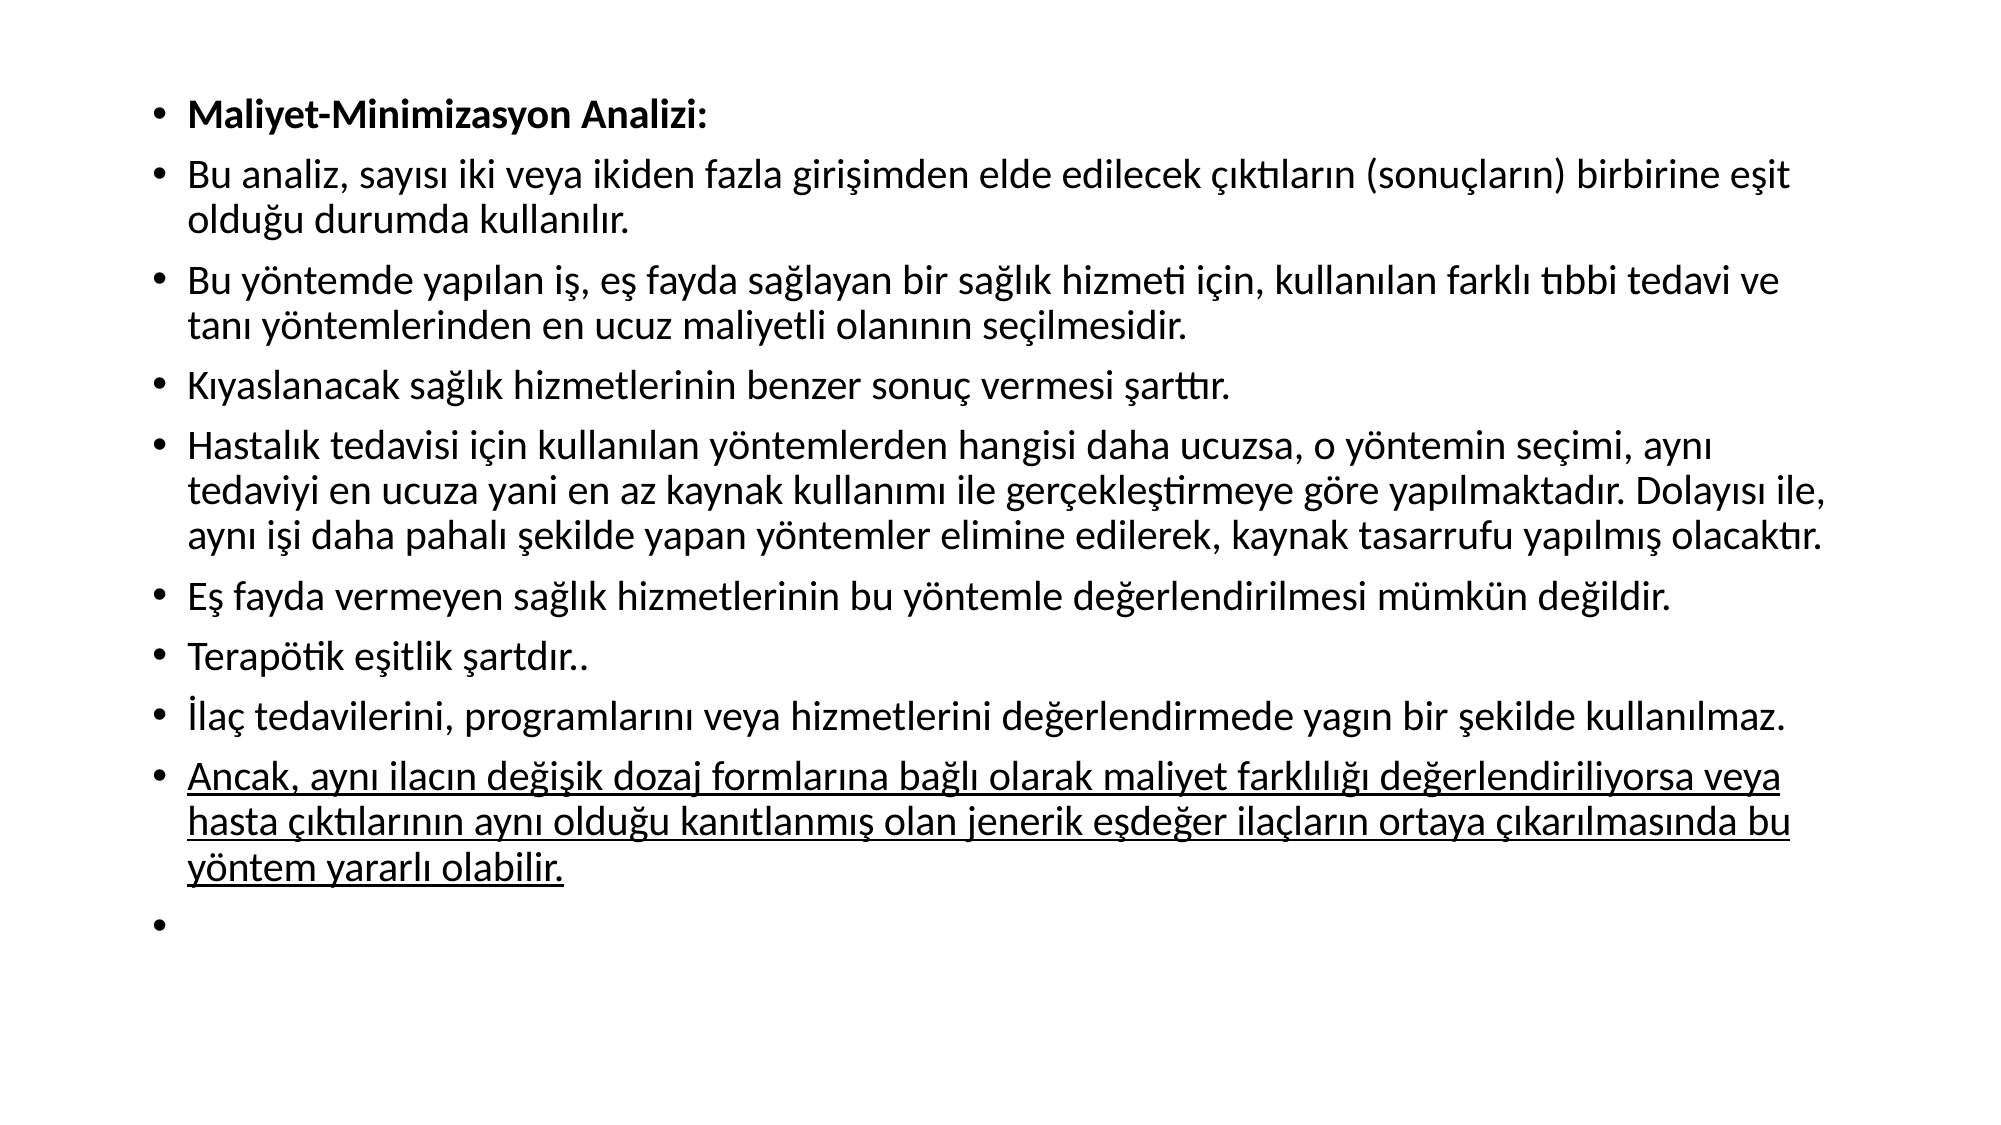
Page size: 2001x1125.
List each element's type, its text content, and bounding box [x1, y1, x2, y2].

list Maliyet-Minimizasyon Analizi: Bu analiz, sayısı iki veya ikiden fazla girişimden elde edilecek çıktıların (sonuçların) birbirine eşit olduğu durumda kullanılır. Bu yöntemde yapılan iş, eş fayda sağlayan bir sağlık hizmeti için, kullanılan farklı tıbbi tedavi ve tanı yöntemlerinden en ucuz maliyetli olanının seçilmesidir. Kıyaslanacak sağlık hizmetlerinin benzer sonuç vermesi şarttır. Hastalık tedavisi için kullanılan yöntemlerden hangisi daha ucuzsa, o yöntemin seçimi, aynı tedaviyi en ucuza yani en az kaynak kullanımı ile gerçekleştirmeye göre yapılmaktadır. Dolayısı ile, aynı işi daha pahalı şekilde yapan yöntemler elimine edilerek, kaynak tasarrufu yapılmış olacaktır. Eş fayda vermeyen sağlık hizmetlerinin bu yöntemle değerlendirilmesi mümkün değildir. Terapötik eşitlik şartdır.. İlaç tedavilerini, programlarını veya hizmetlerini değerlendirmede yagın bir şekilde kullanılmaz. Ancak, aynı ilacın değişik dozaj formlarına bağlı olarak maliyet farklılığı değerlendiriliyorsa veya hasta çıktılarının aynı olduğu kanıtlanmış olan jenerik eşdeğer ilaçların ortaya çıkarılmasında bu yöntem yararlı olabilir. [137, 84, 1863, 1014]
